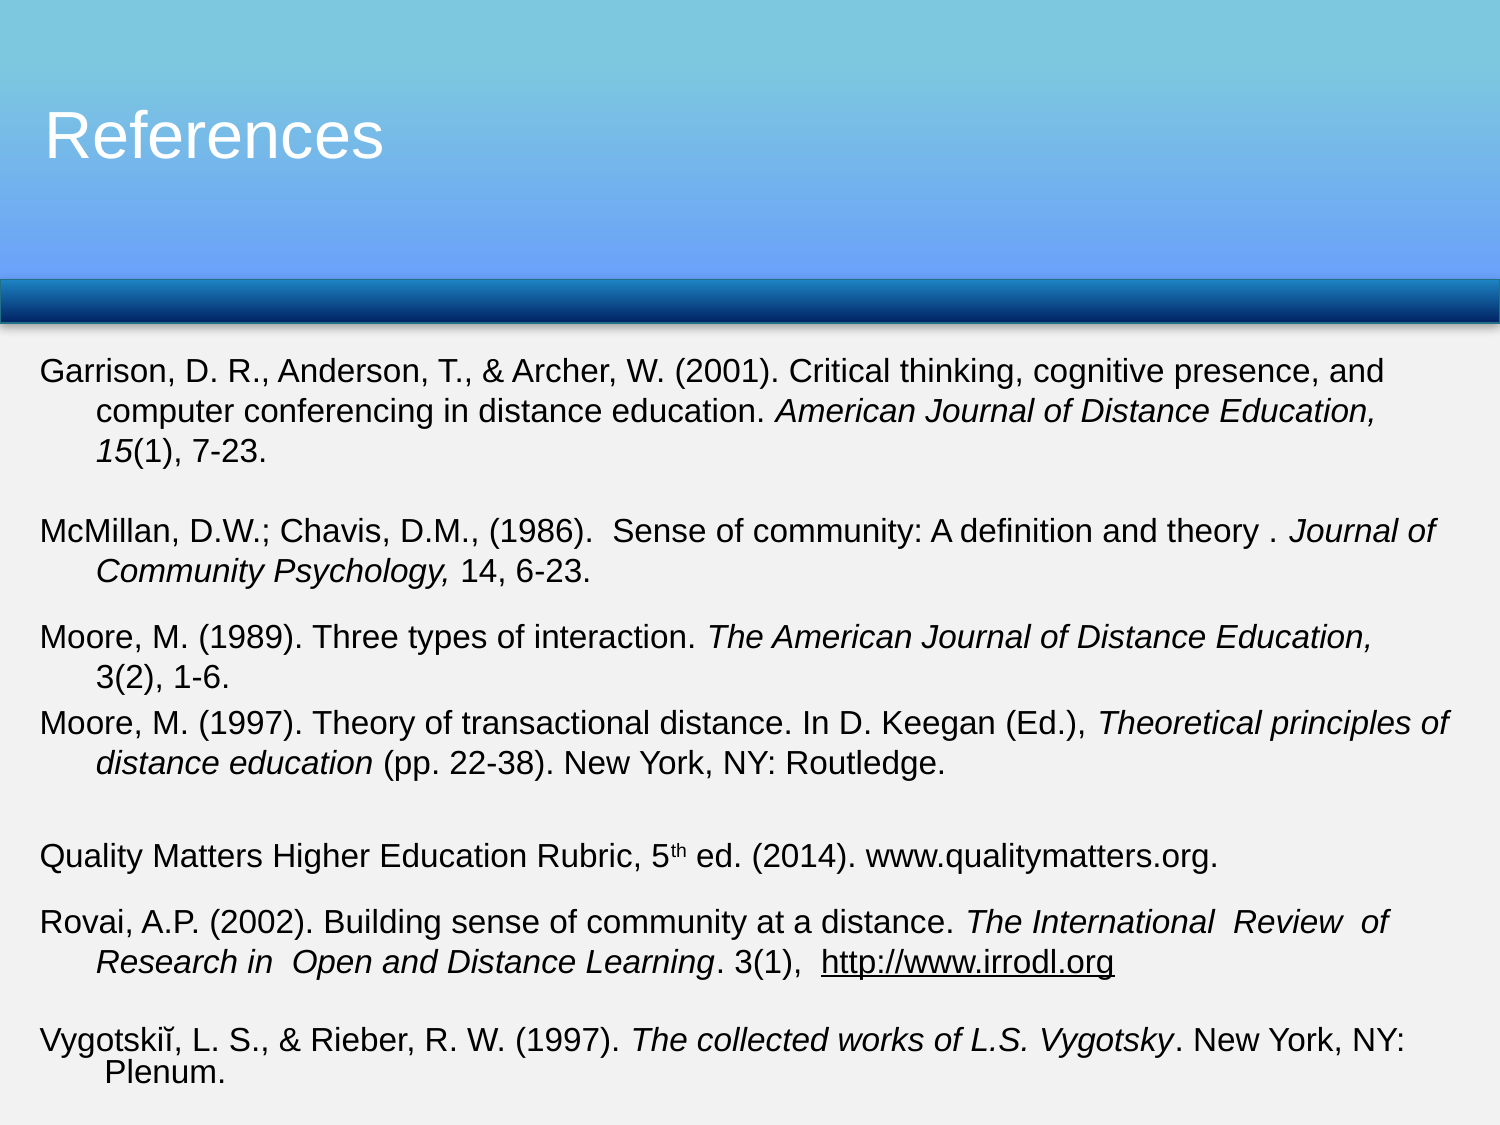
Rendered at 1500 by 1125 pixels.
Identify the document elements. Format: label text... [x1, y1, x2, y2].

list Garrison, D. R., Anderson, T., & Archer, W. (2001). Critical thinking, cognitive presence, and computer conferencing in distance education. American Journal of Distance Education, 15(1), 7-23. McMillan, D.W.; Chavis, D.M., (1986). Sense of community: A definition and theory . Journal of Community Psychology, 14, 6-23. Moore, M. (1989). Three types of interaction. The American Journal of Distance Education, 3(2), 1-6. Moore, M. (1997). Theory of transactional distance. In D. Keegan (Ed.), Theoretical principles of distance education (pp. 22-38). New York, NY: Routledge. Quality Matters Higher Education Rubric, 5th ed. (2014). www.qualitymatters.org. Rovai, A.P. (2002). Building sense of community at a distance. The International Review of Research in Open and Distance Learning. 3(1), http://www.irrodl.org Vygotskiĭ, L. S., & Rieber, R. W. (1997). The collected works of L.S. Vygotsky. New York, NY: Plenum. [24, 329, 1473, 1125]
title References [29, 84, 782, 177]
